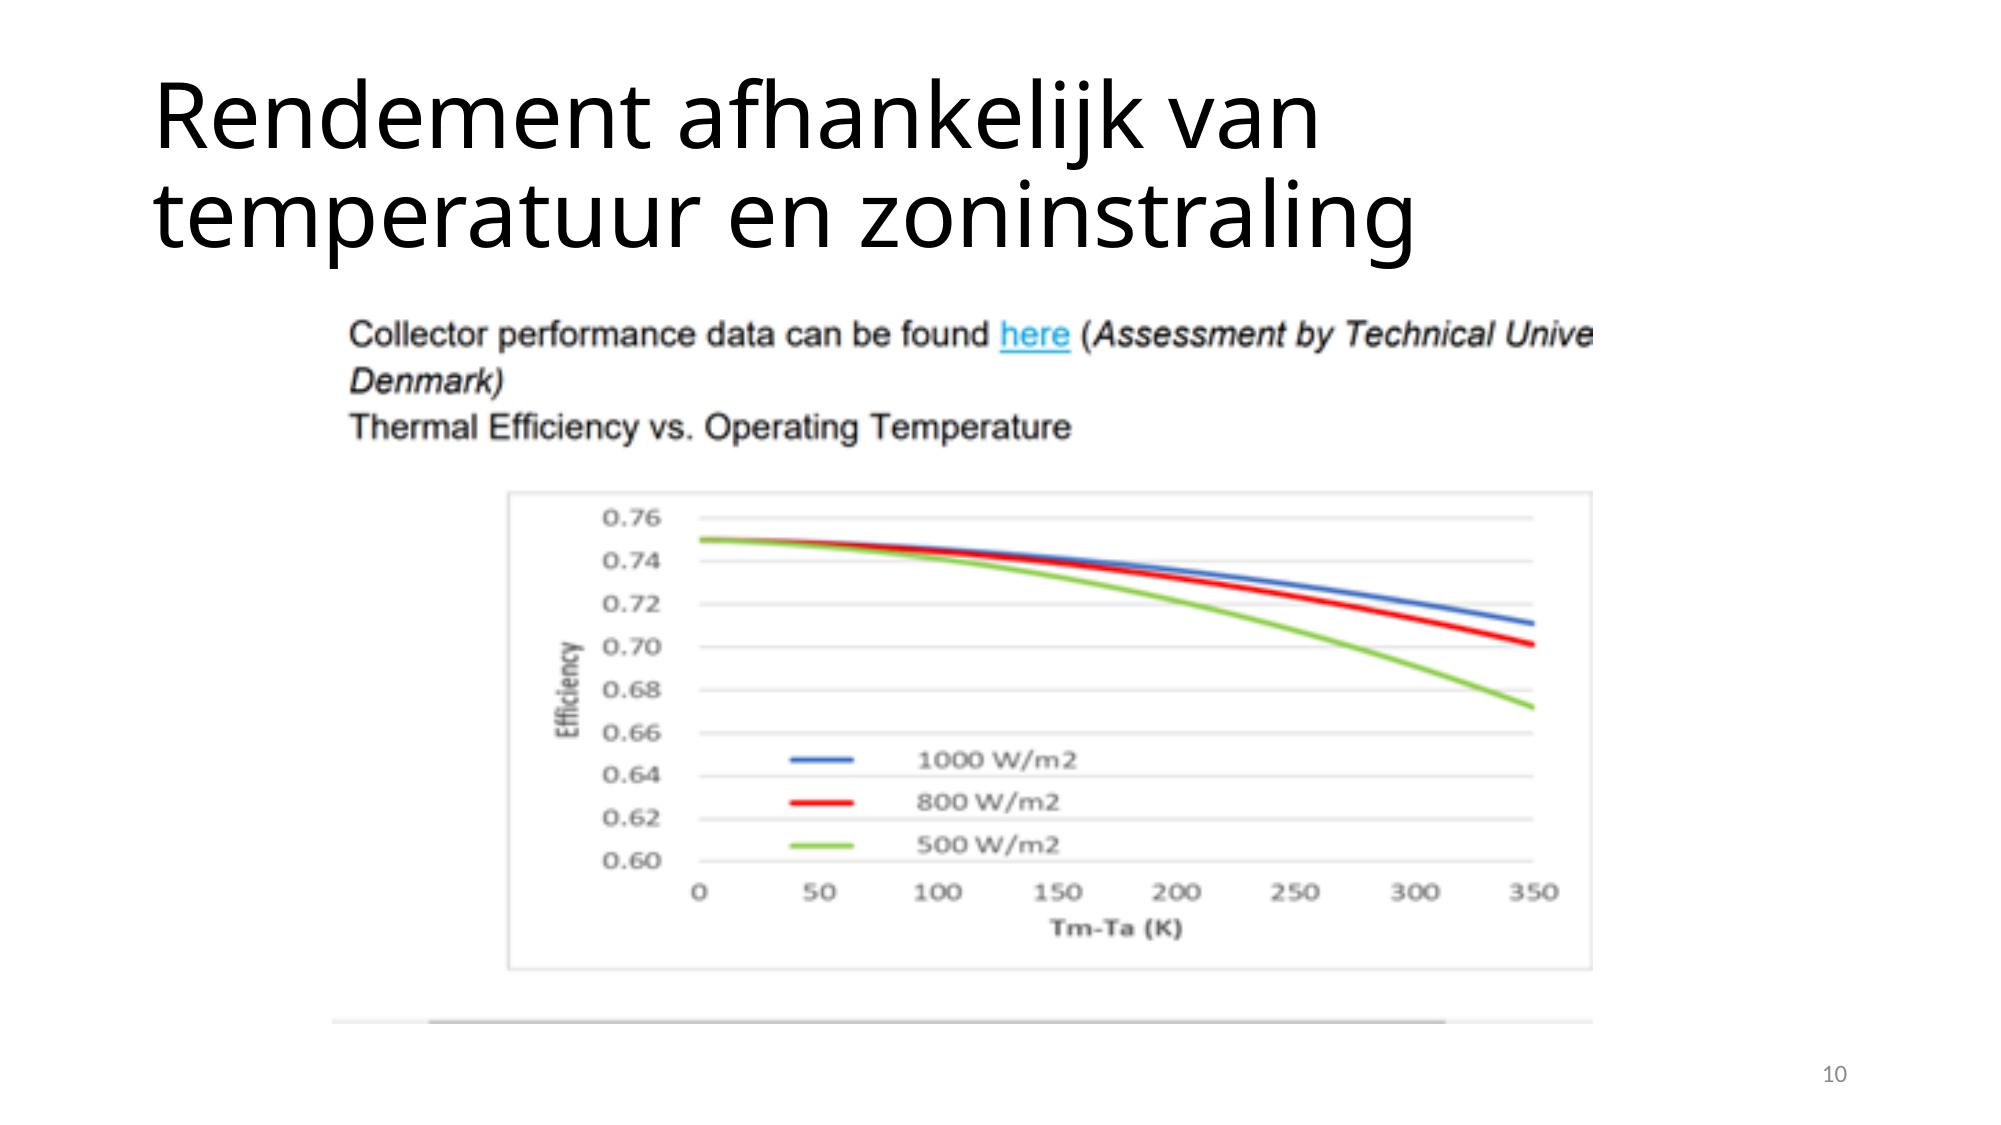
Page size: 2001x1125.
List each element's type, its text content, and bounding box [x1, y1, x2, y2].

slide_number 10 [1412, 1042, 1863, 1103]
title Rendement afhankelijk van temperatuur en zoninstraling [137, 59, 1863, 278]
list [332, 296, 1593, 1024]
